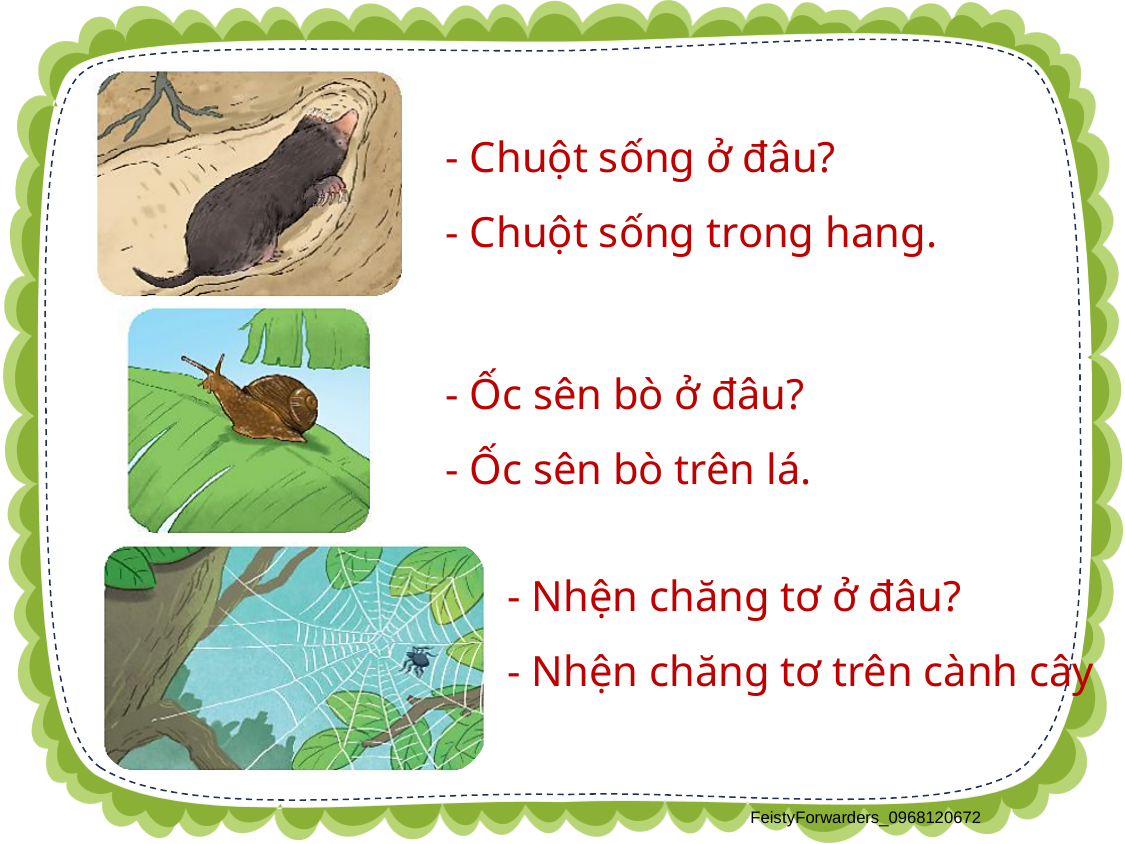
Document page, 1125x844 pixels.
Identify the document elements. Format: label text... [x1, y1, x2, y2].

text_box - Nhện chăng tơ ở đâu? - Nhện chăng tơ trên cành cây [492, 537, 1125, 703]
text_box - Ốc sên bò ở đâu? - Ốc sên bò trên lá. [431, 335, 997, 501]
picture [0, 0, 1125, 844]
text_box - Chuột sống ở đâu? - Chuột sống trong hang. [431, 98, 997, 264]
